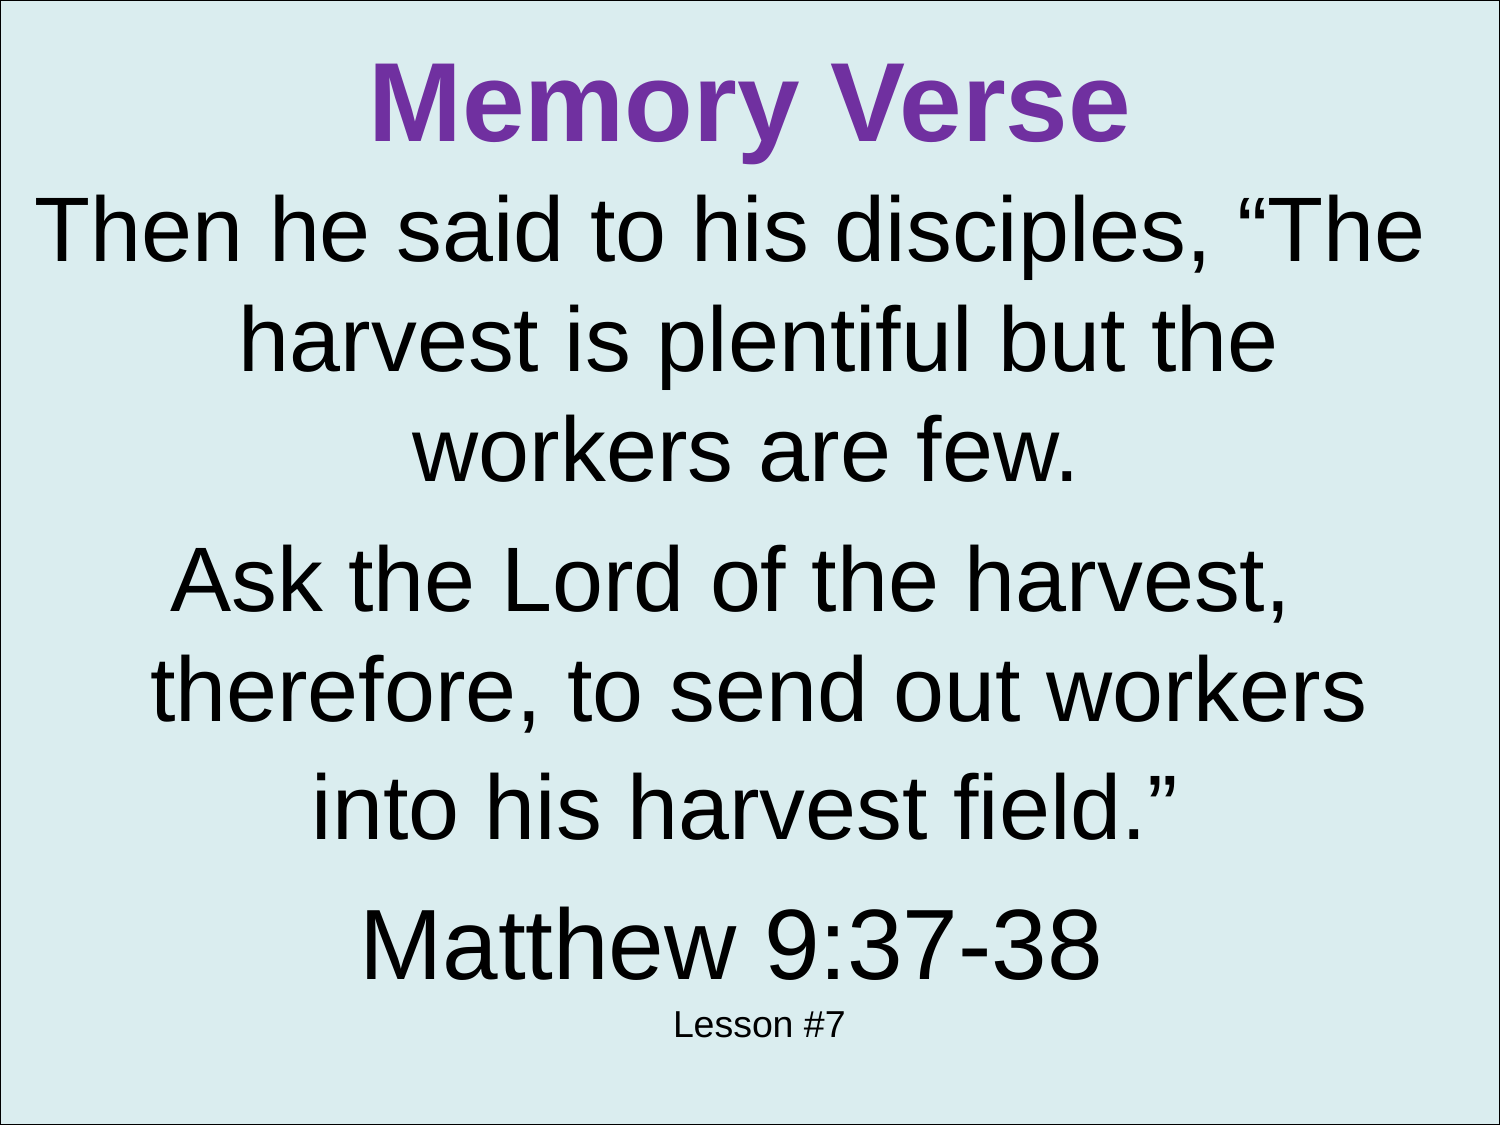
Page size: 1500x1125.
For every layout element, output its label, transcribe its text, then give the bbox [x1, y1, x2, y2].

text_box [0, 0, 1500, 1125]
text_box Memory Verse [353, 21, 1147, 172]
list Then he said to his disciples, “The harvest is plentiful but the workers are few. Ask the Lord of the harvest, therefore, to send out workers into his harvest field.” Matthew 9:37-38 Lesson #7 [0, 162, 1463, 950]
